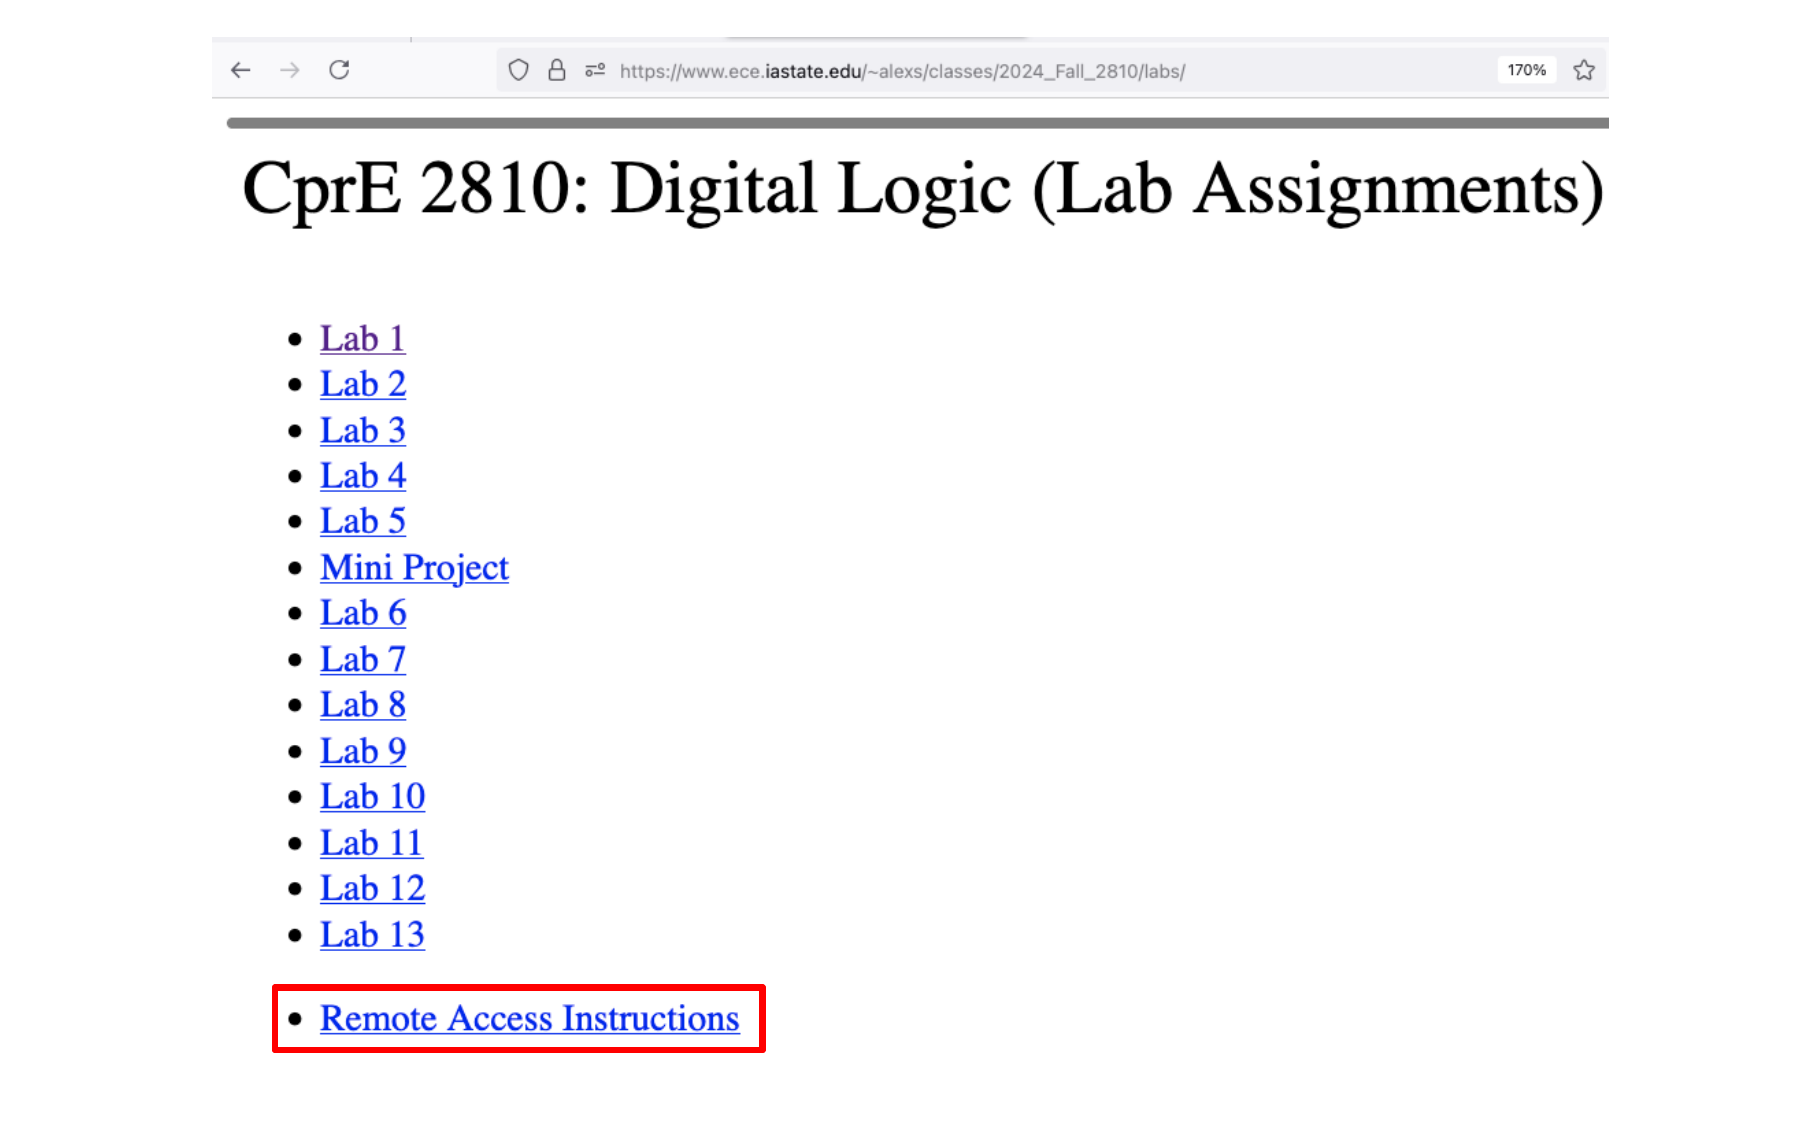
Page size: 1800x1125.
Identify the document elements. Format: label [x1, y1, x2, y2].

picture [212, 37, 1610, 1088]
